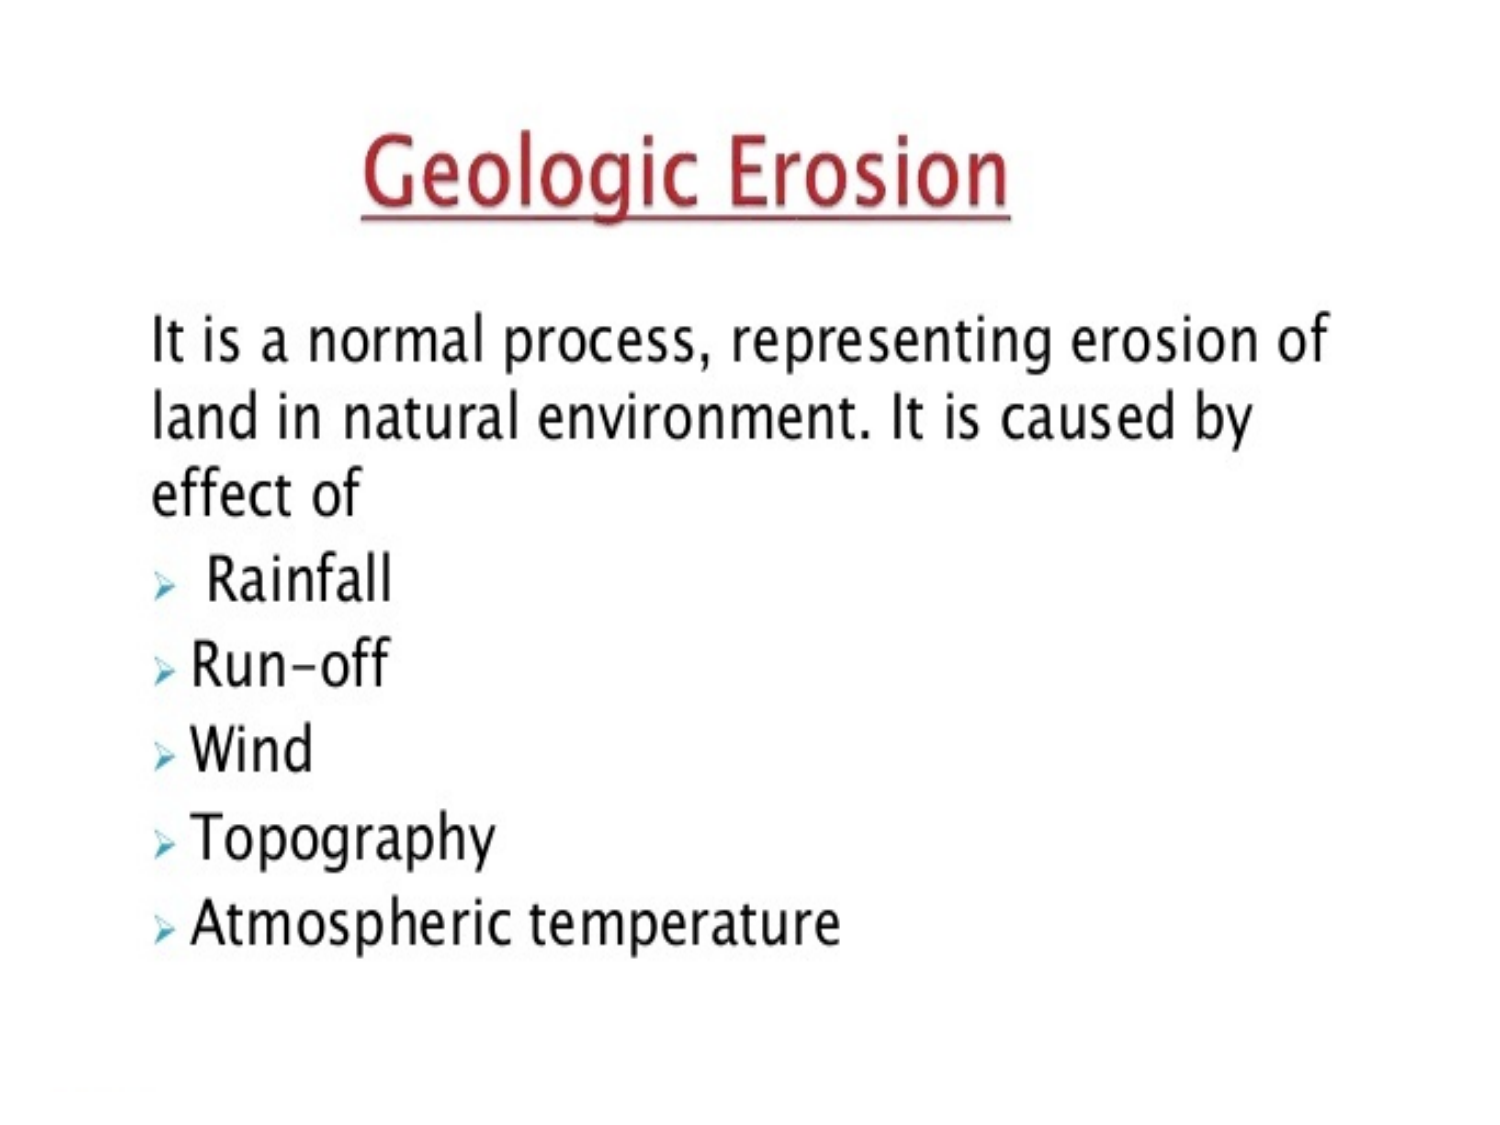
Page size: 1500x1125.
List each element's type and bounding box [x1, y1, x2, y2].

list [49, 24, 1451, 1093]
